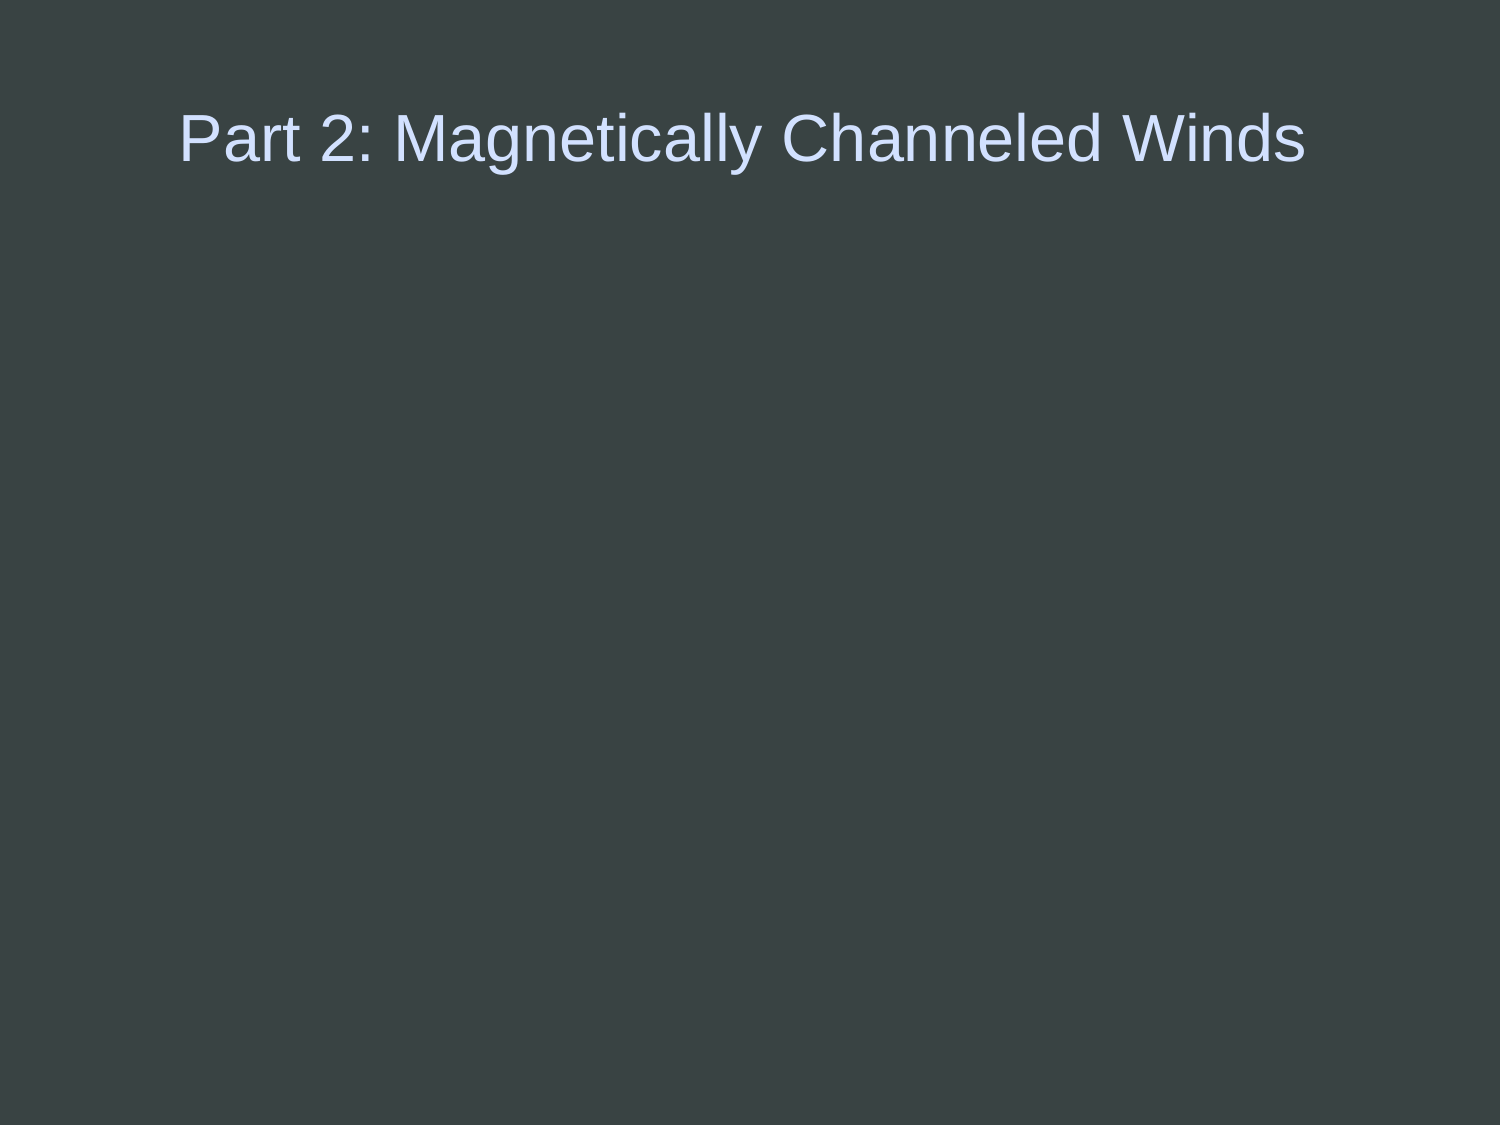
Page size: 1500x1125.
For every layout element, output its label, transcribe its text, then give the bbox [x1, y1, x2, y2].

text_box Part 2: Magnetically Channeled Winds [99, 87, 1388, 183]
